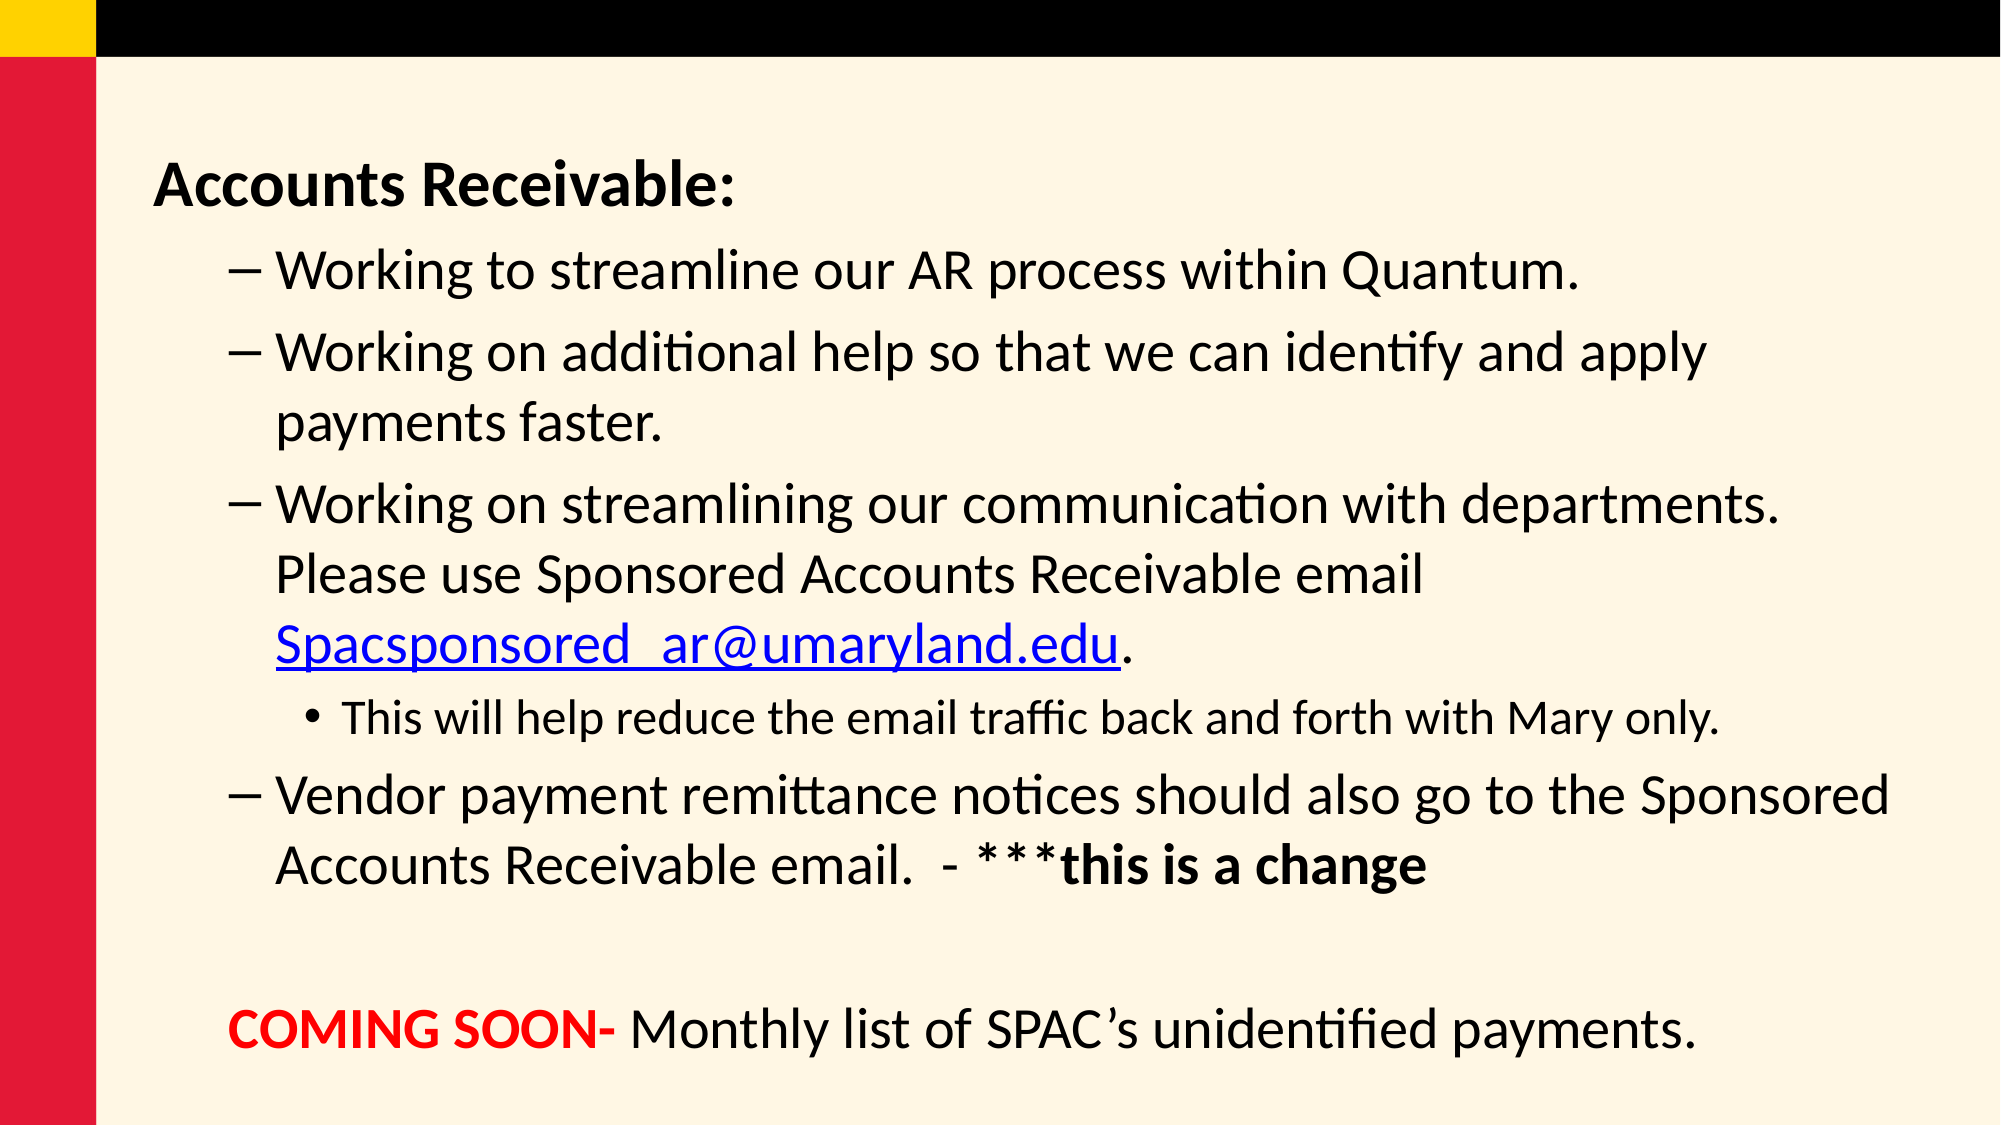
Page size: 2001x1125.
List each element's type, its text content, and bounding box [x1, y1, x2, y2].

list Accounts Receivable: Working to streamline our AR process within Quantum. Working on additional help so that we can identify and apply payments faster. Working on streamlining our communication with departments. Please use Sponsored Accounts Receivable email Spacsponsored_ar@umaryland.edu. This will help reduce the email traffic back and forth with Mary only. Vendor payment remittance notices should also go to the Sponsored Accounts Receivable email. - ***this is a change COMING SOON- Monthly list of SPAC’s unidentified payments. [138, 132, 1939, 1103]
picture [0, 0, 2001, 1125]
